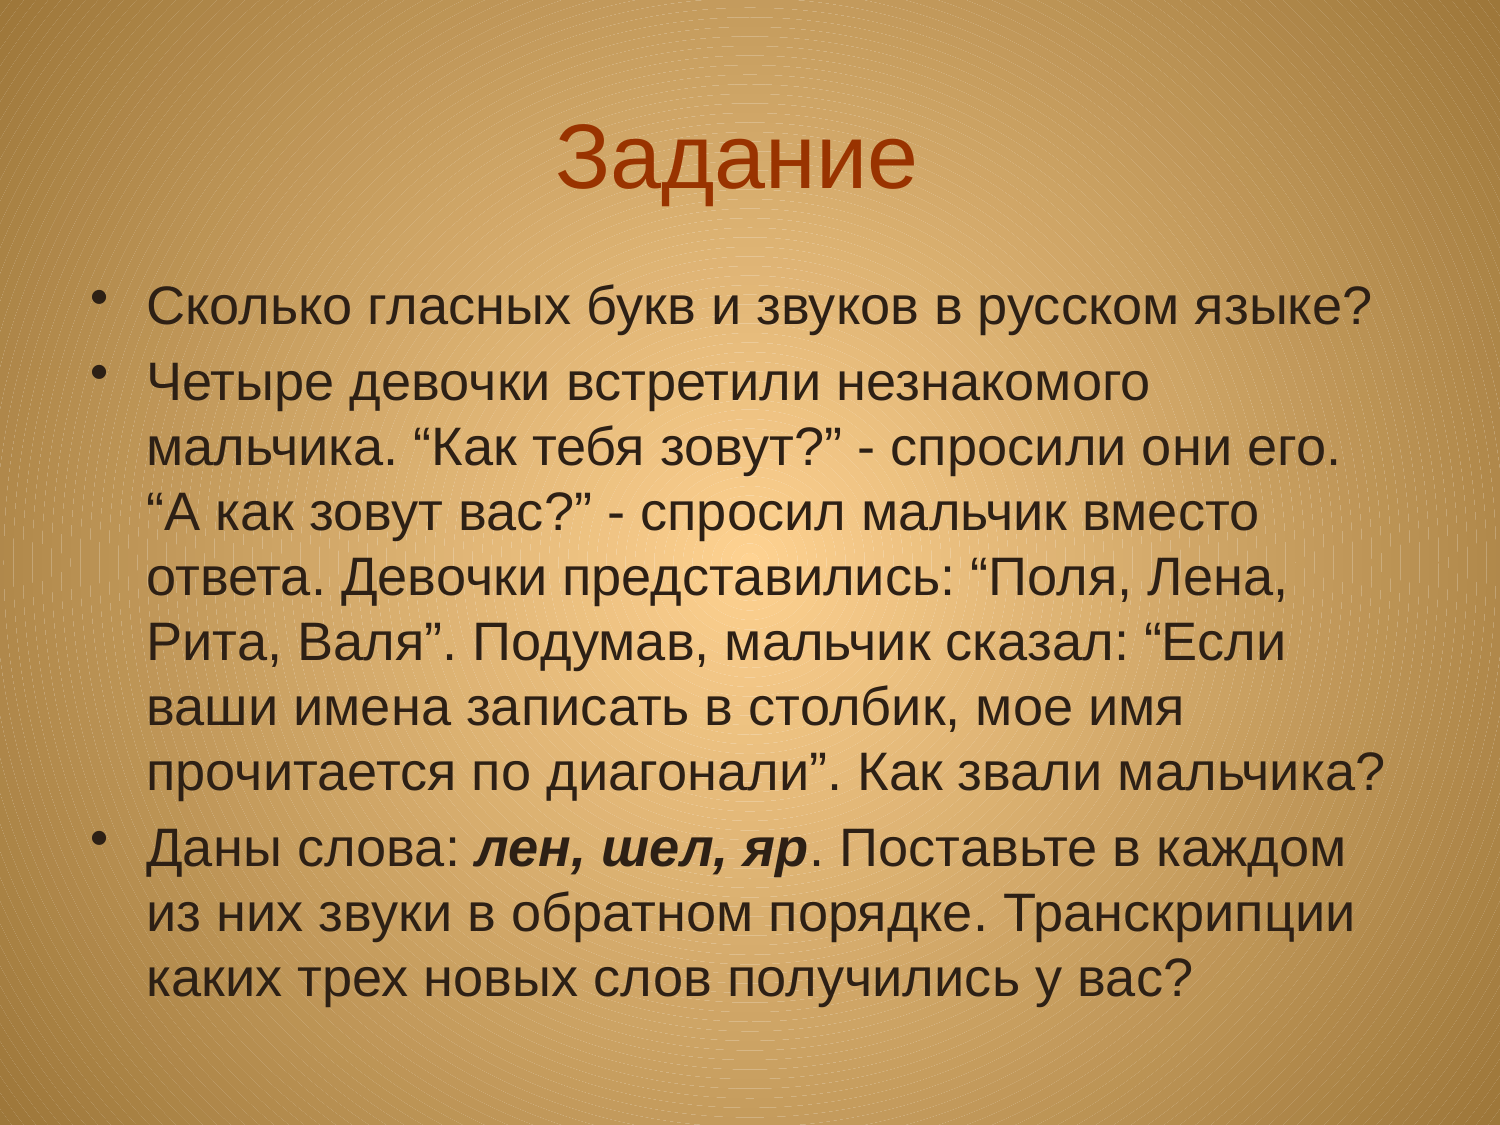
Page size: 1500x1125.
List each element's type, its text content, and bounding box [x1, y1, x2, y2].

title Задание [74, 115, 1426, 187]
list Сколько гласных букв и звуков в русском языке? Четыре девочки встретили незнакомого мальчика. “Как тебя зовут?” - спросили они его. “А как зовут вас?” - спросил мальчик вместо ответа. Девочки представились: “Поля, Лена, Рита, Валя”. Подумав, мальчик сказал: “Если ваши имена записать в столбик, мое имя прочитается по диагонали”. Как звали мальчика? Даны слова: лен, шел, яр. Поставьте в каждом из них звуки в обратном порядке. Транскрипции каких трех новых слов получились у вас? [74, 187, 1426, 1038]
